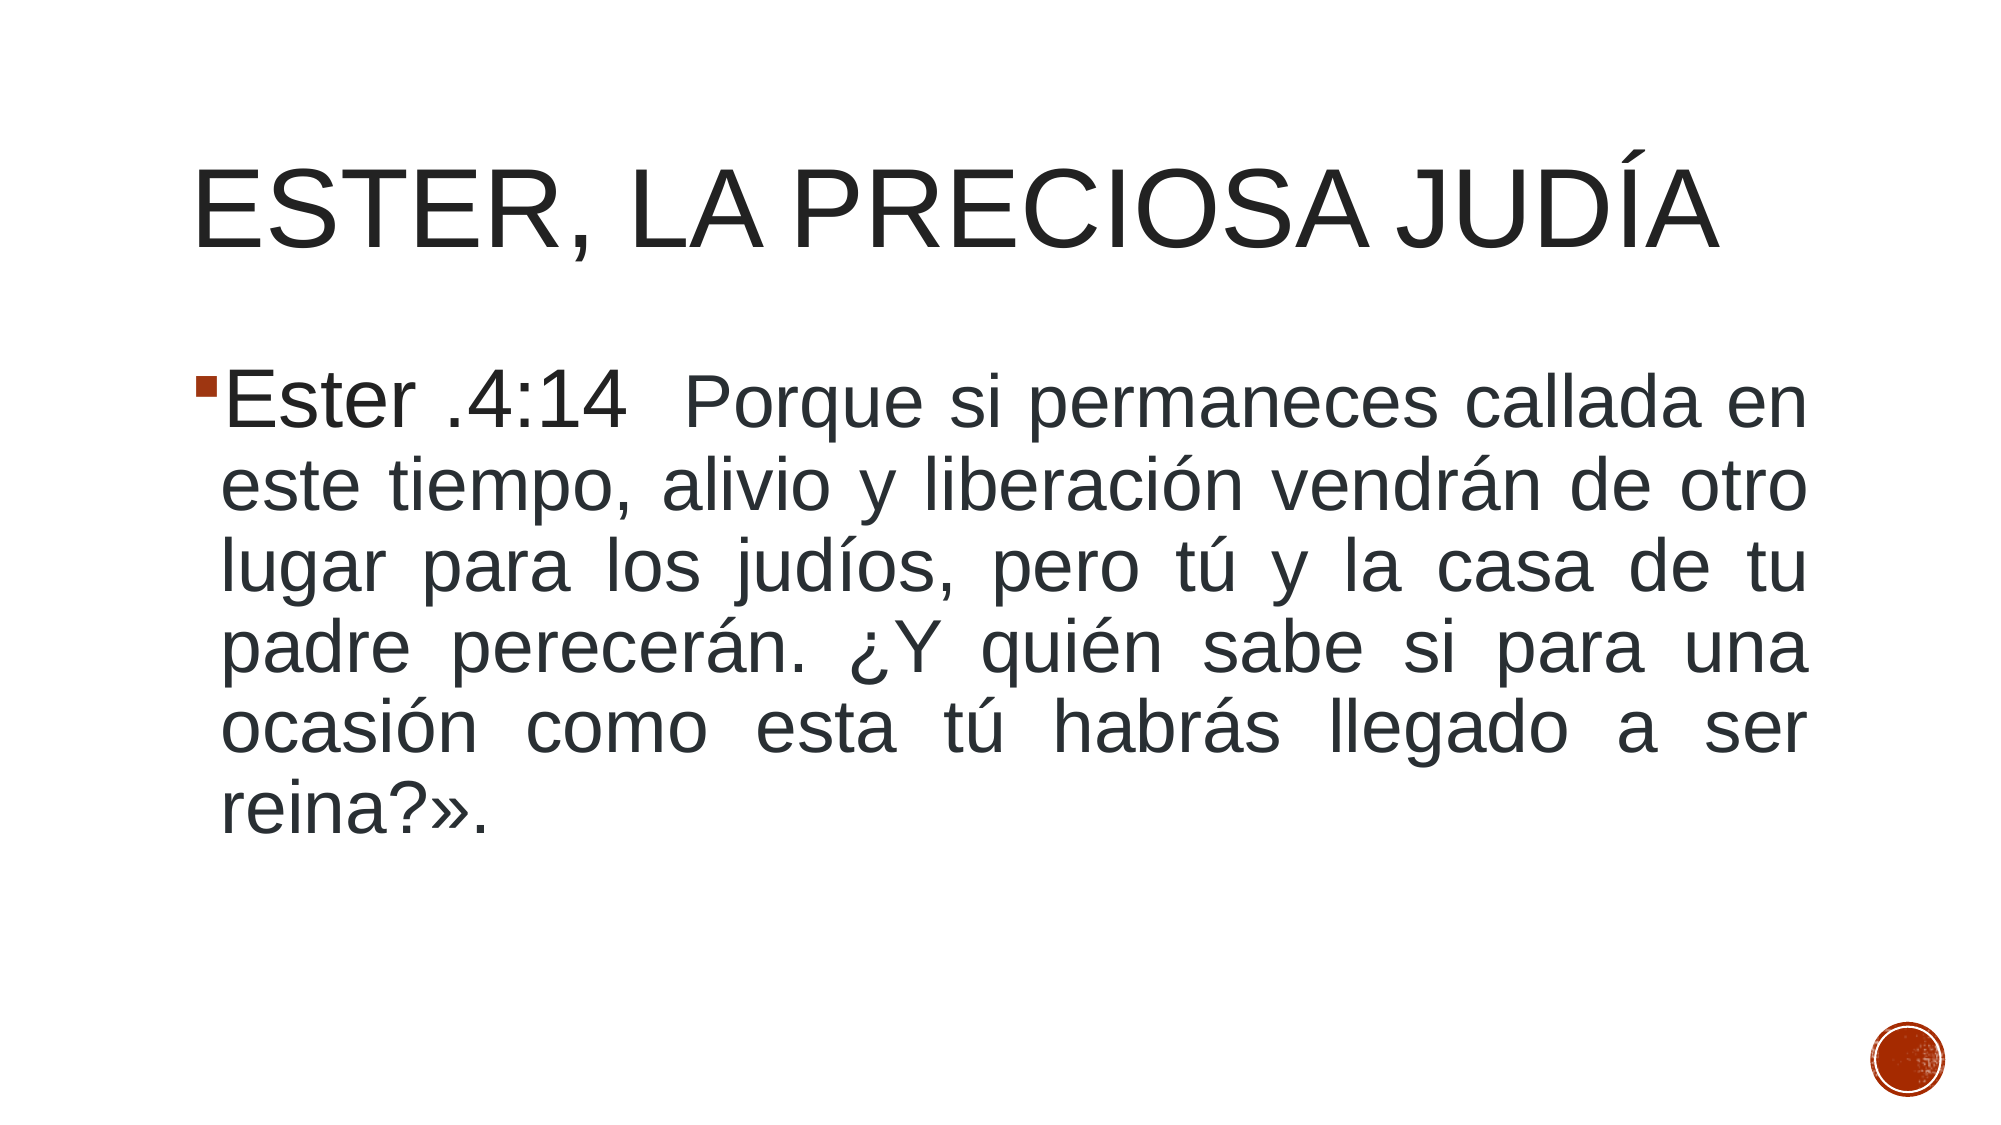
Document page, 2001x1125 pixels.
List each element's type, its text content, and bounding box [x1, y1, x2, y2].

title Ester, la preciosa judía [175, 79, 1826, 344]
list Ester .4:14 Porque si permaneces callada en este tiempo, alivio y liberación vendrán de otro lugar para los judíos, pero tú y la casa de tu padre perecerán. ¿Y quién sabe si para una ocasión como esta tú habrás llegado a ser reina?». [175, 348, 1826, 1013]
